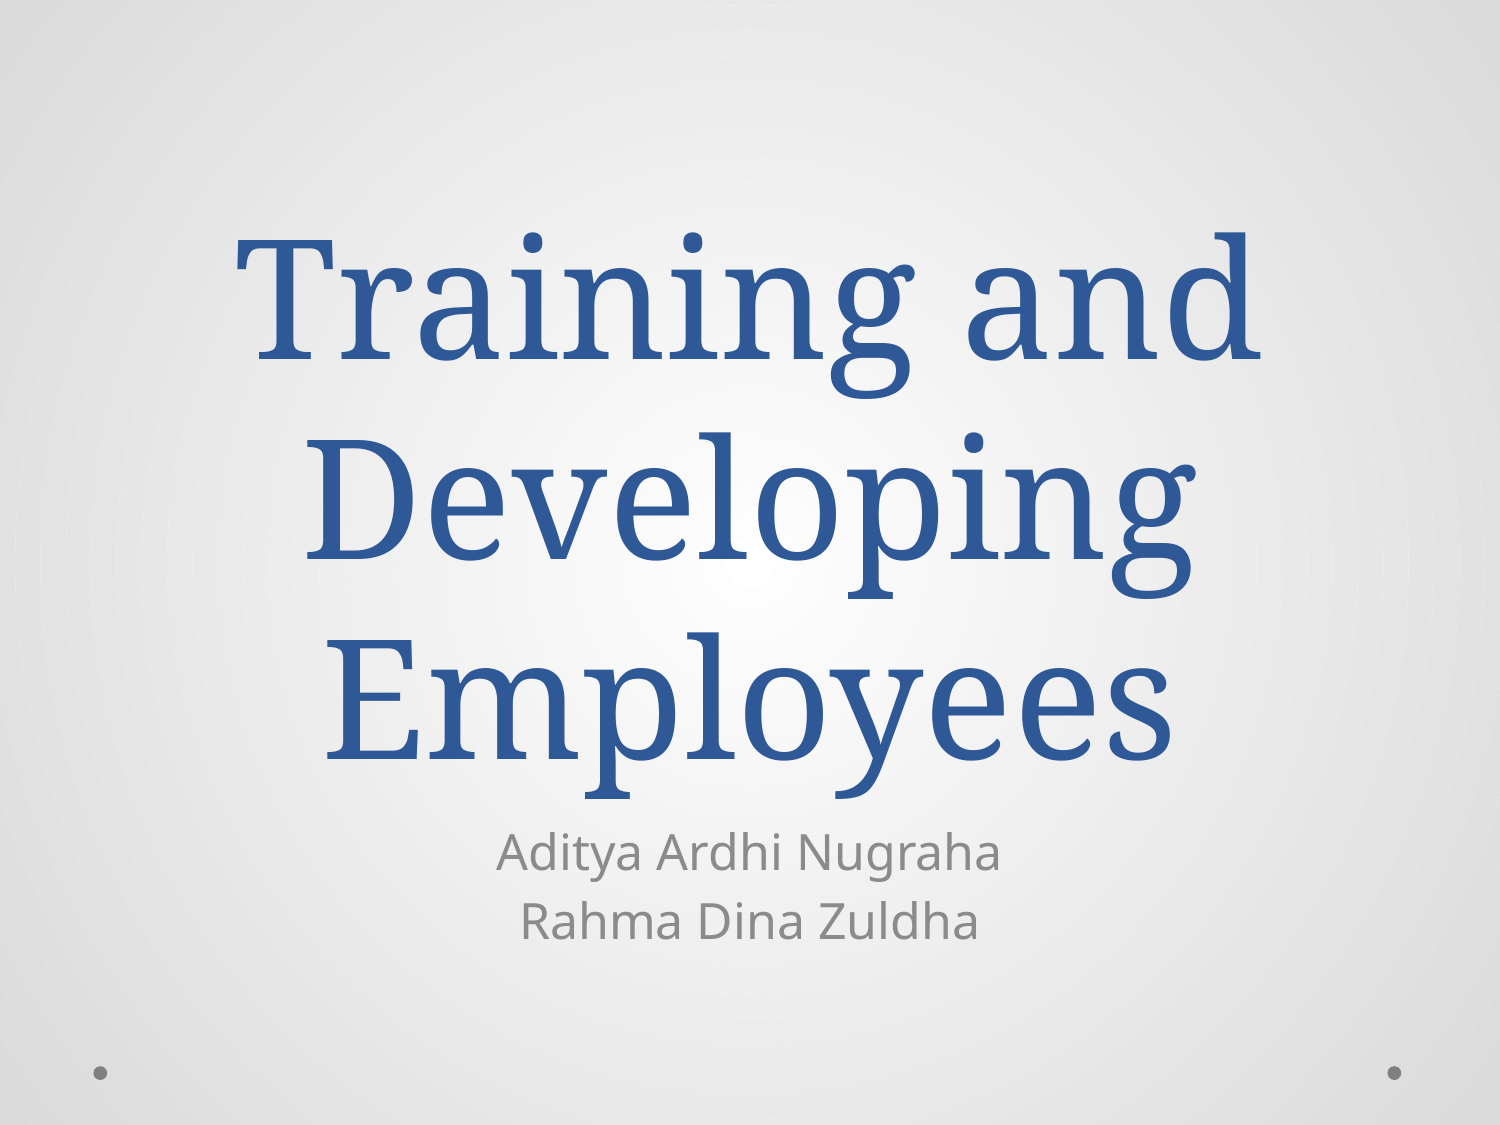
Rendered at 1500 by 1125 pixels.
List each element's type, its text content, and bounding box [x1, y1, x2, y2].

title Training and Developing Employees [112, 99, 1388, 800]
subtitle Aditya Ardhi Nugraha Rahma Dina Zuldha [225, 812, 1275, 1013]
